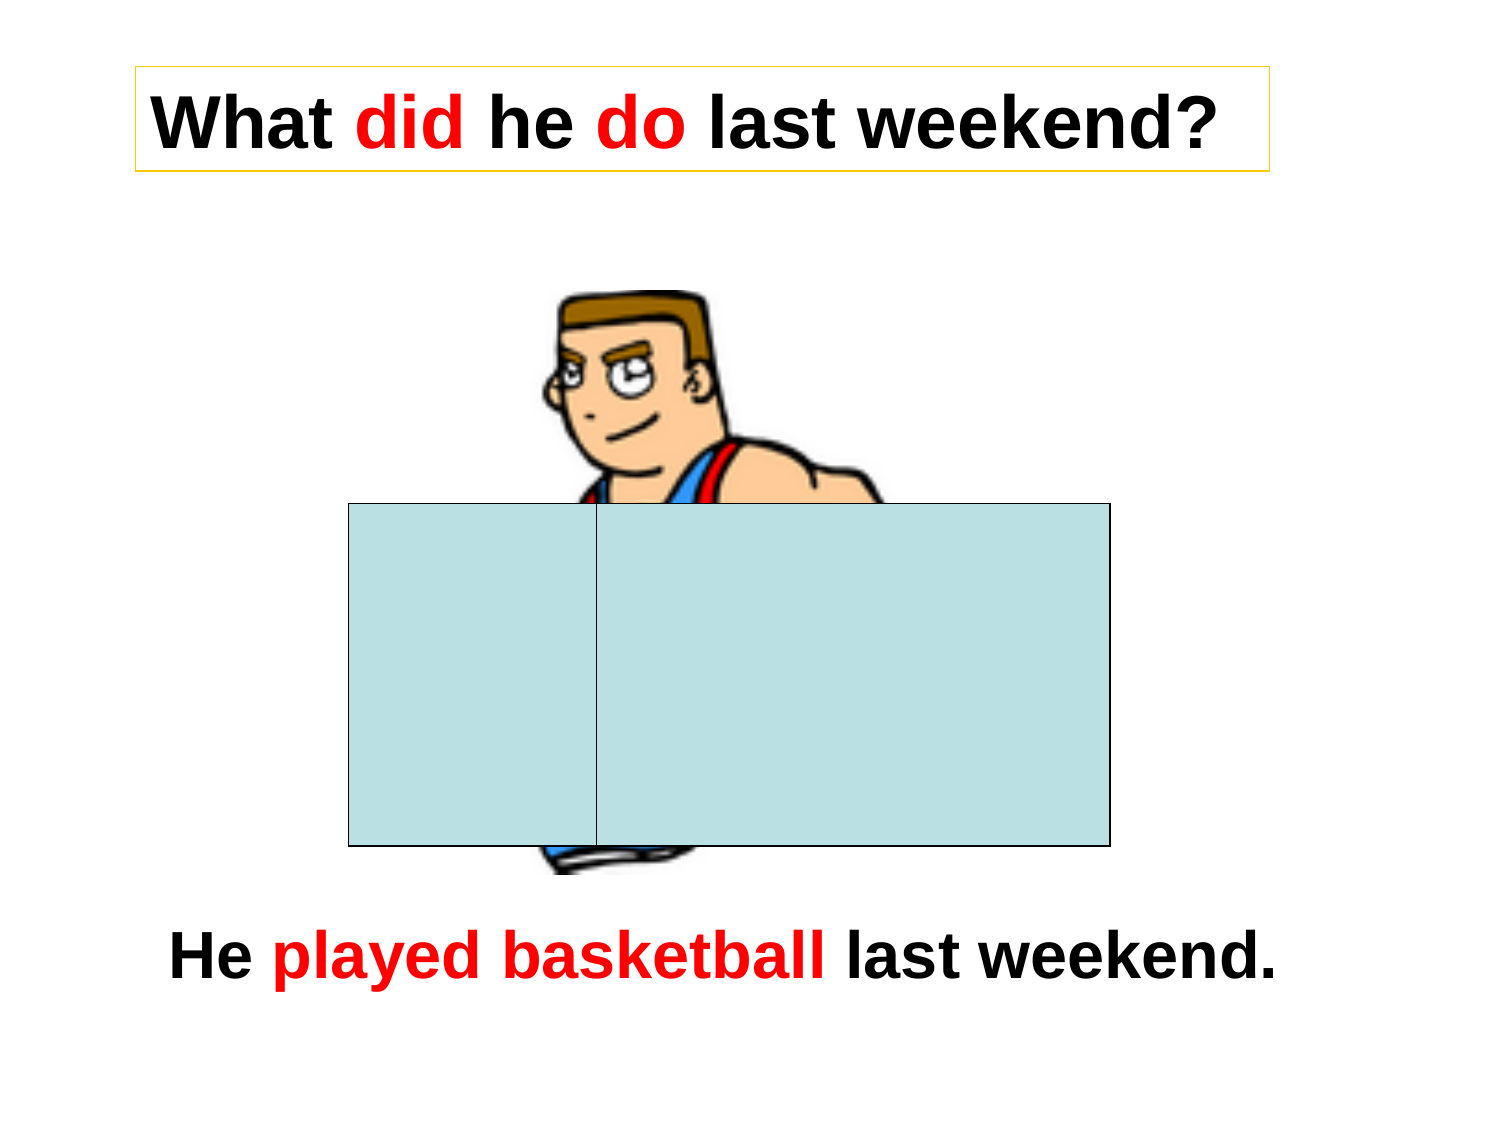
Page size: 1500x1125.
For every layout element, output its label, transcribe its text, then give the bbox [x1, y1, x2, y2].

text_box He played basketball last weekend. [153, 904, 1376, 1000]
text_box What did he do last weekend? [135, 66, 1270, 172]
text_box [955, 503, 1110, 846]
picture [407, 290, 955, 875]
text_box [348, 503, 407, 846]
